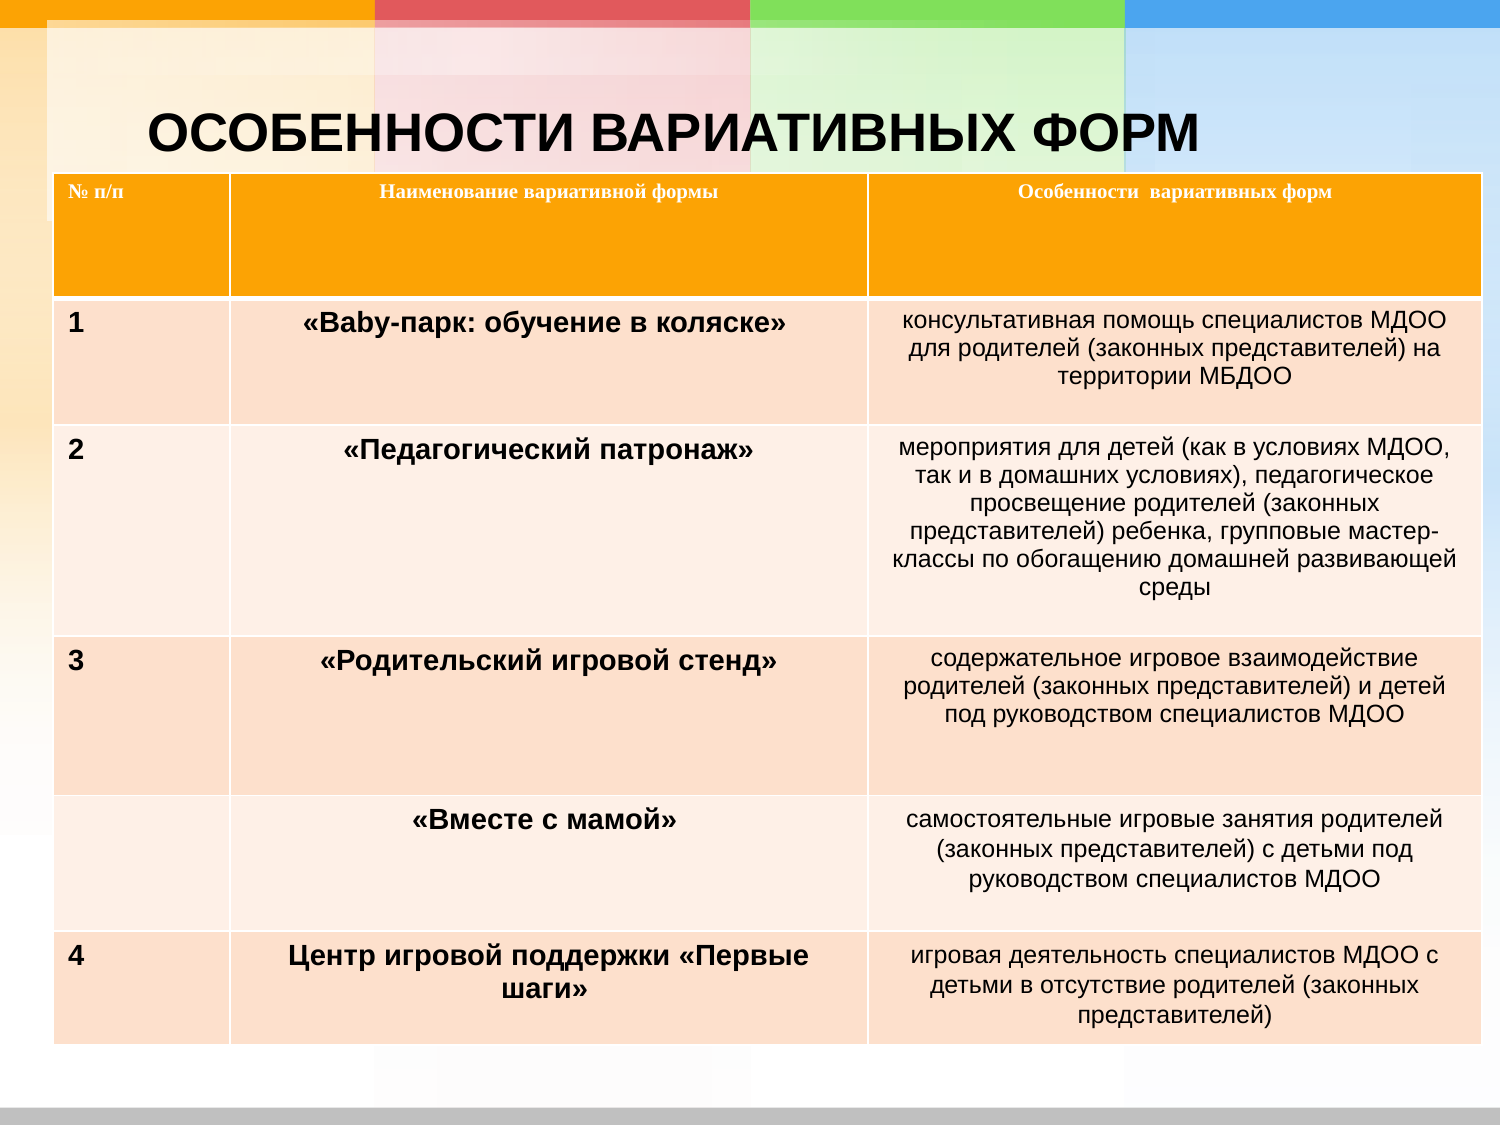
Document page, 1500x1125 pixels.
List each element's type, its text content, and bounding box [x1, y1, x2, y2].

table_cell «Педагогический патронаж» [231, 426, 867, 635]
title ОСОБЕННОСТИ ВАРИАТИВНЫХ ФОРМ [74, 42, 1276, 172]
table_cell «Baby-парк: обучение в коляске» [231, 301, 867, 424]
table_cell Центр игровой поддержки «Первые шаги» [231, 932, 867, 1044]
table_cell 1 [54, 301, 229, 424]
table_cell содержательное игровое взаимодействие родителей (законных представителей) и детей под руководством специалистов МДОО [869, 637, 1481, 795]
table_cell консультативная помощь специалистов МДОО для родителей (законных представителей) на территории МБДОО [869, 301, 1481, 424]
table_cell «Вместе с мамой» [231, 796, 867, 930]
table_header Наименование вариативной формы [231, 174, 867, 296]
table_header Особенности вариативных форм [869, 174, 1481, 296]
table_cell «Родительский игровой стенд» [231, 637, 867, 795]
table_header № п/п [54, 174, 229, 296]
table_cell 3 [54, 637, 229, 795]
table_cell 2 [54, 426, 229, 635]
table_cell 4 [54, 932, 229, 1044]
table_cell мероприятия для детей (как в условиях МДОО, так и в домашних условиях), педагогическое просвещение родителей (законных представителей) ребенка, групповые мастер-классы по обогащению домашней развивающей среды [869, 426, 1481, 635]
table_cell самостоятельные игровые занятия родителей (законных представителей) с детьми под руководством специалистов МДОО [869, 796, 1481, 930]
table_cell игровая деятельность специалистов МДОО с детьми в отсутствие родителей (законных представителей) [869, 932, 1481, 1044]
table_cell [54, 796, 229, 930]
